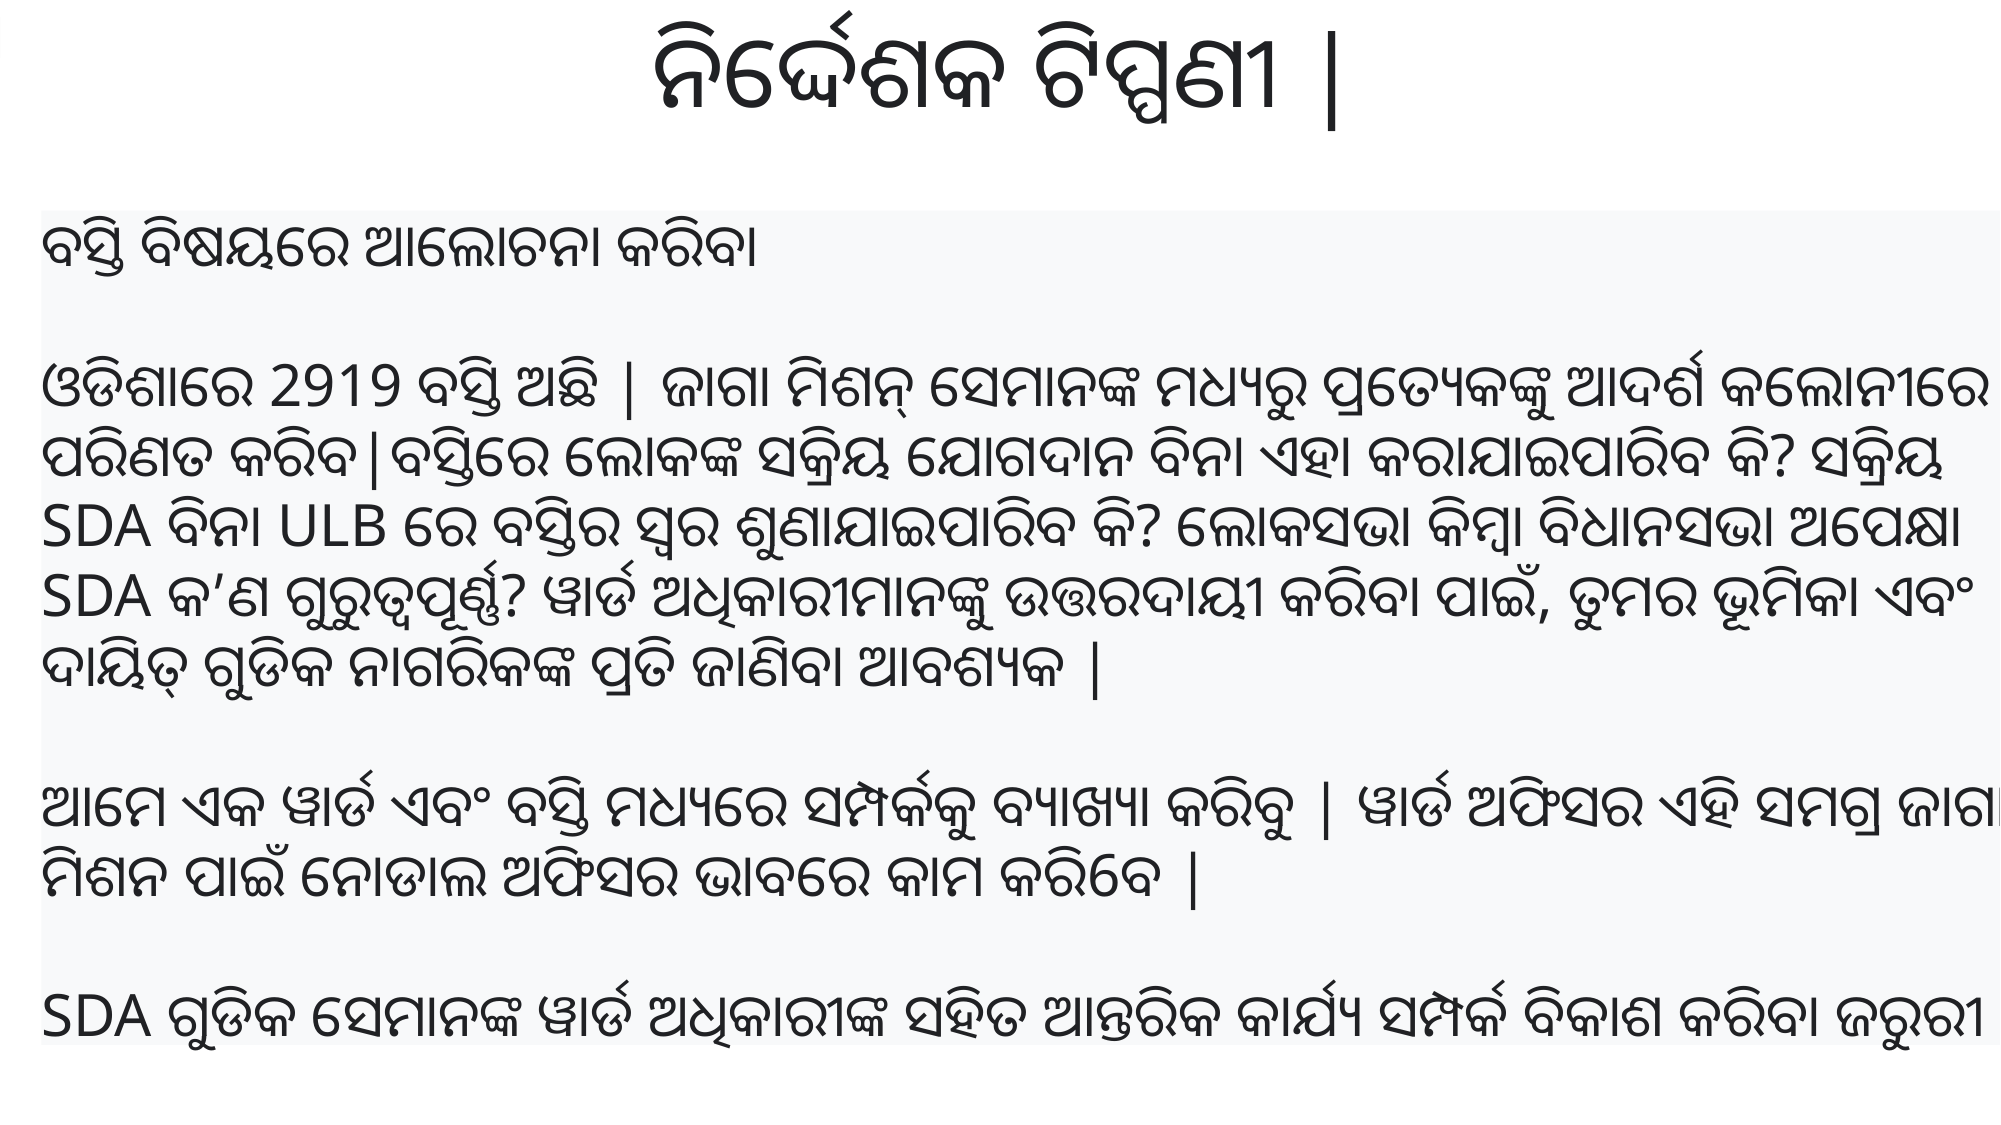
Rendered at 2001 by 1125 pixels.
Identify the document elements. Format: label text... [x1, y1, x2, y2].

text_box ନିର୍ଦ୍ଦେଶକ ଟିପ୍ପଣୀ | [637, 0, 1387, 210]
text_box ବସ୍ତି ବିଷୟରେ ଆଲୋଚନା କରିବା ଓଡିଶାରେ 2919 ବସ୍ତି ଅଛି | ଜାଗା ମିଶନ୍ ସେମାନଙ୍କ ମଧ୍ୟରୁ ପ୍ରତ୍ୟେକଙ୍କୁ ଆଦର୍ଶ କଲୋନୀରେ ପରିଣତ କରିବ|ବସ୍ତିରେ ଲୋକଙ୍କ ସକ୍ରିୟ ଯୋଗଦାନ ବିନା ଏହା କରାଯାଇପାରିବ କି? ସକ୍ରିୟ SDA ବିନା ULB ରେ ବସ୍ତିର ସ୍ୱର ଶୁଣାଯାଇପାରିବ କି? ଲୋକସଭା କିମ୍ବା ବିଧାନସଭା ଅପେକ୍ଷା SDA କ’ଣ ଗୁରୁତ୍ୱପୂର୍ଣ୍ଣ? ୱାର୍ଡ ଅଧିକାରୀମାନଙ୍କୁ ଉତ୍ତରଦାୟୀ କରିବା ପାଇଁ, ତୁମର ଭୂମିକା ଏବଂ ଦାୟିତ୍ ଗୁଡିକ ନାଗରିକଙ୍କ ପ୍ରତି ଜାଣିବା ଆବଶ୍ୟକ | ଆମେ ଏକ ୱାର୍ଡ ଏବଂ ବସ୍ତି ମଧ୍ୟରେ ସମ୍ପର୍କକୁ ବ୍ୟାଖ୍ୟା କରିବୁ | ୱାର୍ଡ ଅଫିସର ଏହି ସମଗ୍ର ଜାଗା ମିଶନ ପାଇଁ ନୋଡାଲ ଅଫିସର ଭାବରେ କାମ କରି6ବ | SDA ଗୁଡିକ ସେମାନଙ୍କ ୱାର୍ଡ ଅଧିକାରୀଙ୍କ ସହିତ ଆନ୍ତରିକ କାର୍ଯ୍ୟ ସମ୍ପର୍କ ବିକାଶ କରିବା ଜରୁରୀ [41, 210, 2000, 1045]
